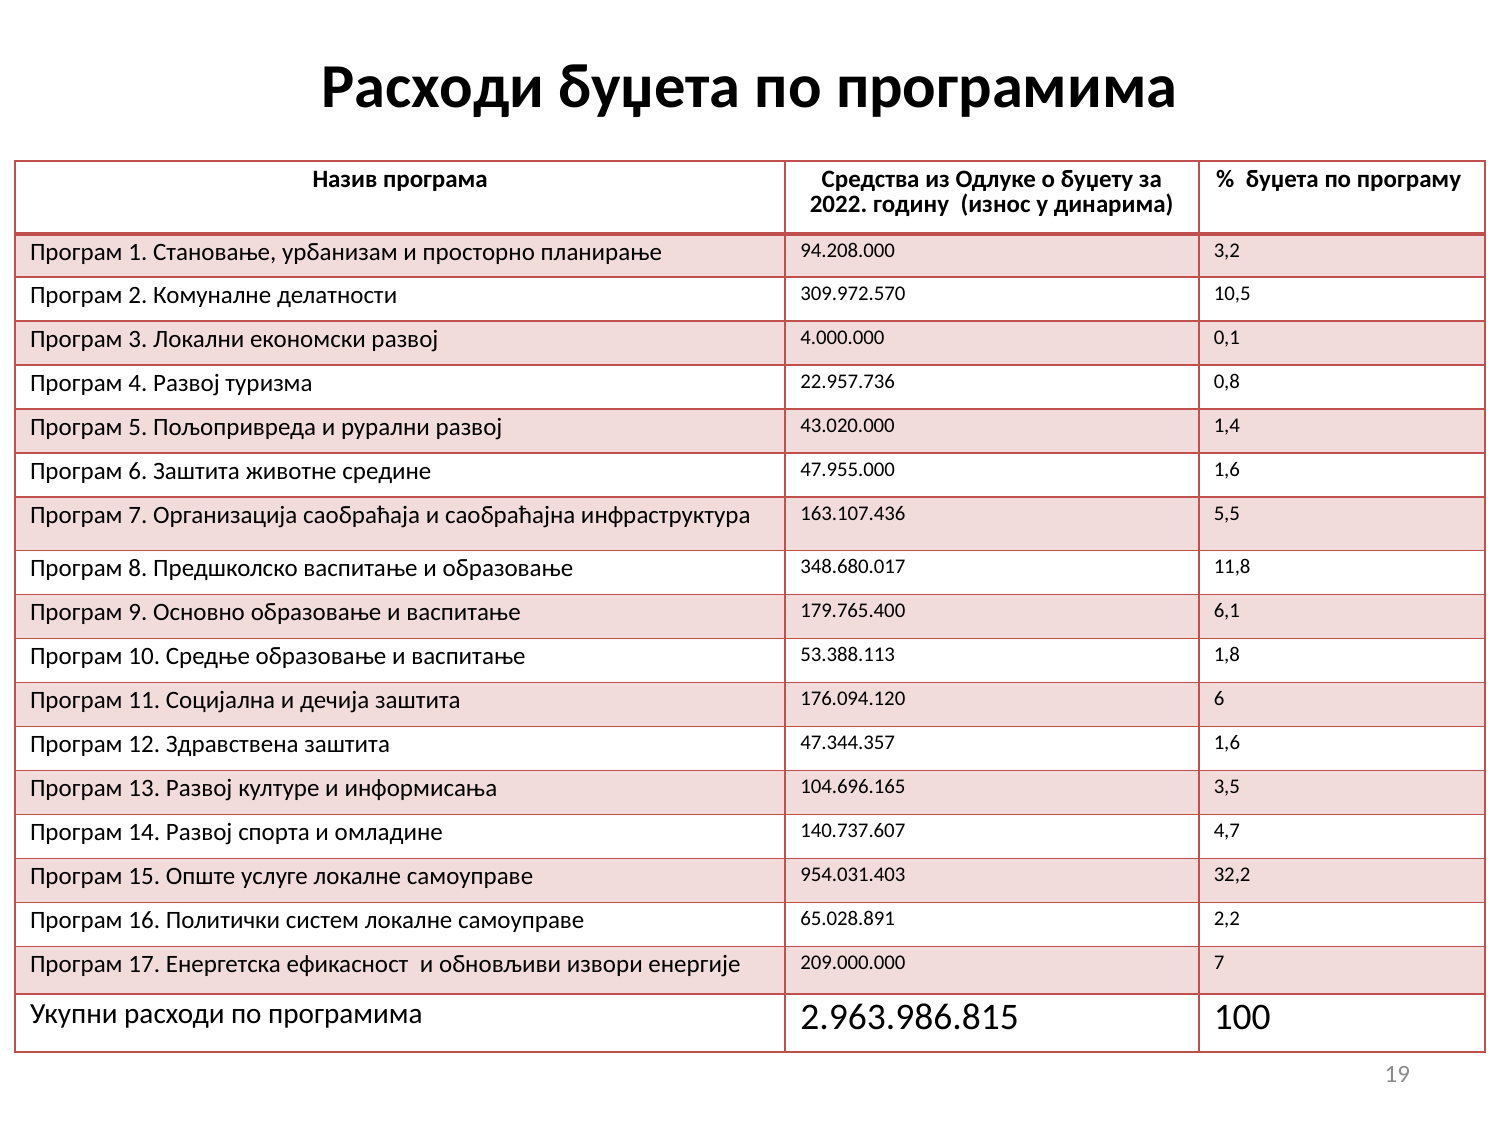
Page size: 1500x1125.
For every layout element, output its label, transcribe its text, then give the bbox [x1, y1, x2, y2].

table_cell 6 [1200, 683, 1484, 726]
table_cell 3,5 [1200, 771, 1484, 814]
table_cell 0,8 [1200, 366, 1484, 408]
table_cell 5,5 [1200, 498, 1484, 550]
table_cell Програм 8. Предшколско васпитање и образовање [16, 551, 784, 594]
table_cell Програм 7. Организација саобраћаја и саобраћајна инфраструктура [16, 498, 784, 550]
table_cell 11,8 [1200, 551, 1484, 594]
table_cell 2,2 [1200, 903, 1484, 946]
table_header % буџета по програму [1200, 162, 1484, 232]
table_cell 10,5 [1200, 278, 1484, 320]
table_header Назив програма [16, 162, 784, 232]
slide_number 19 [1074, 1053, 1425, 1103]
table_cell 1,8 [1200, 639, 1484, 682]
table_cell 43.020.000 [786, 410, 1198, 452]
table_cell 1,4 [1200, 410, 1484, 452]
table_cell 100 [1200, 995, 1484, 1051]
table_cell 7 [1200, 947, 1484, 993]
table_cell 47.955.000 [786, 454, 1198, 496]
table_cell 3,2 [1200, 236, 1484, 276]
table_cell 1,6 [1200, 454, 1484, 496]
table_cell 2.963.986.815 [786, 995, 1198, 1051]
table_cell 1,6 [1200, 727, 1484, 770]
table_cell Програм 5. Пољопривреда и рурални развој [16, 410, 784, 452]
table_cell Програм 13. Развој културе и информисања [16, 771, 784, 814]
table_cell Програм 9. Основно образовање и васпитање [16, 595, 784, 638]
table_cell 4.000.000 [786, 322, 1198, 364]
table_cell 179.765.400 [786, 595, 1198, 638]
table_cell Програм 16. Политички систем локалне самоуправе [16, 903, 784, 946]
table_cell Програм 14. Развој спорта и омладине [16, 815, 784, 858]
table_cell 140.737.607 [786, 815, 1198, 858]
table_cell Програм 2. Комуналне делатности [16, 278, 784, 320]
table_cell Укупни расходи по програмима [16, 995, 784, 1051]
table_cell 47.344.357 [786, 727, 1198, 770]
table_cell 0,1 [1200, 322, 1484, 364]
table_cell 53.388.113 [786, 639, 1198, 682]
table_cell Програм 4. Развој туризма [16, 366, 784, 408]
table_cell Програм 17. Енергетска ефикасност и обновљиви извори енергије [16, 947, 784, 993]
table_cell Програм 6. Заштита животне средине [16, 454, 784, 496]
table_cell 954.031.403 [786, 859, 1198, 902]
table_cell 348.680.017 [786, 551, 1198, 594]
table_cell Програм 11. Социјална и дечија заштита [16, 683, 784, 726]
table_cell 309.972.570 [786, 278, 1198, 320]
title Расходи буџета по програмима [111, 19, 1389, 147]
table_cell Програм 3. Локални економски развој [16, 322, 784, 364]
table_cell 104.696.165 [786, 771, 1198, 814]
table_cell 6,1 [1200, 595, 1484, 638]
table_cell 22.957.736 [786, 366, 1198, 408]
table_cell Програм 1. Становање, урбанизам и просторно планирање [16, 236, 784, 276]
table_cell 65.028.891 [786, 903, 1198, 946]
table_cell 94.208.000 [786, 236, 1198, 276]
table_cell Програм 12. Здравствена заштита [16, 727, 784, 770]
table_header Средства из Одлуке о буџету за 2022. годину (износ у динарима) [786, 162, 1198, 232]
table_cell 176.094.120 [786, 683, 1198, 726]
table_cell Програм 15. Опште услуге локалне самоуправе [16, 859, 784, 902]
table_cell 32,2 [1200, 859, 1484, 902]
table_cell 209.000.000 [786, 947, 1198, 993]
table_cell 163.107.436 [786, 498, 1198, 550]
table_cell 4,7 [1200, 815, 1484, 858]
table_cell Програм 10. Средње образовање и васпитање [16, 639, 784, 682]
